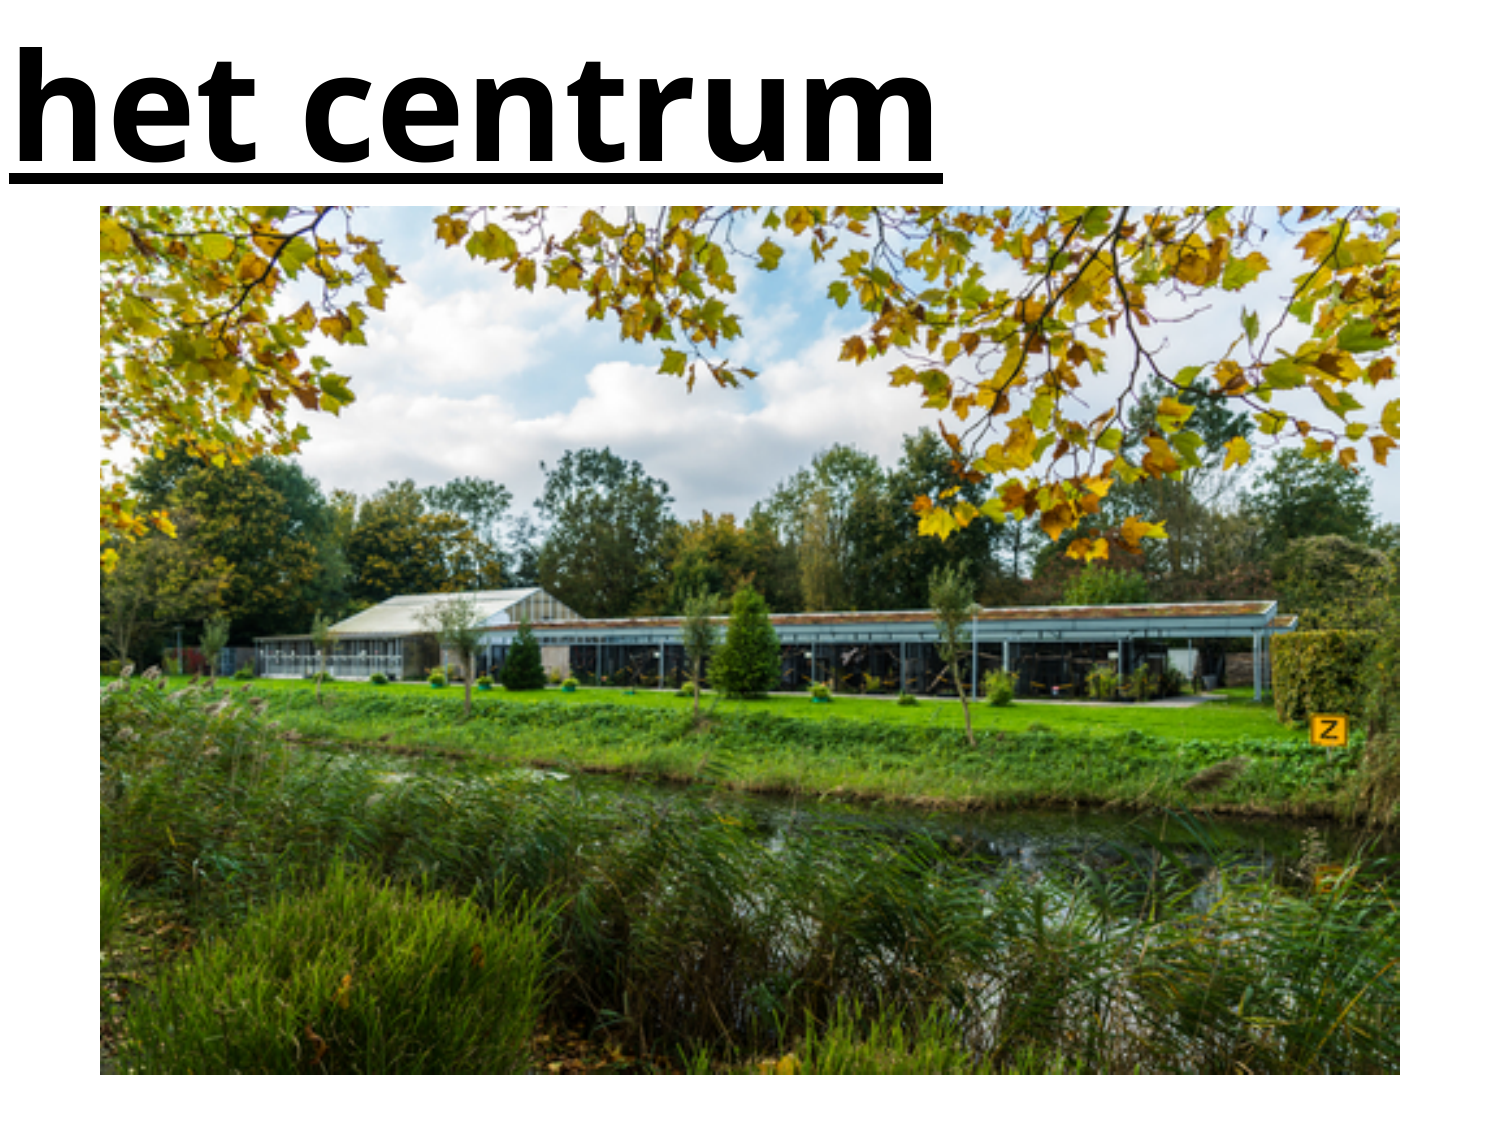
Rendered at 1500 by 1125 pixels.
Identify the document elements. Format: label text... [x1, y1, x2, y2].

text_box het centrum [0, 4, 1500, 199]
picture [100, 206, 1400, 1076]
